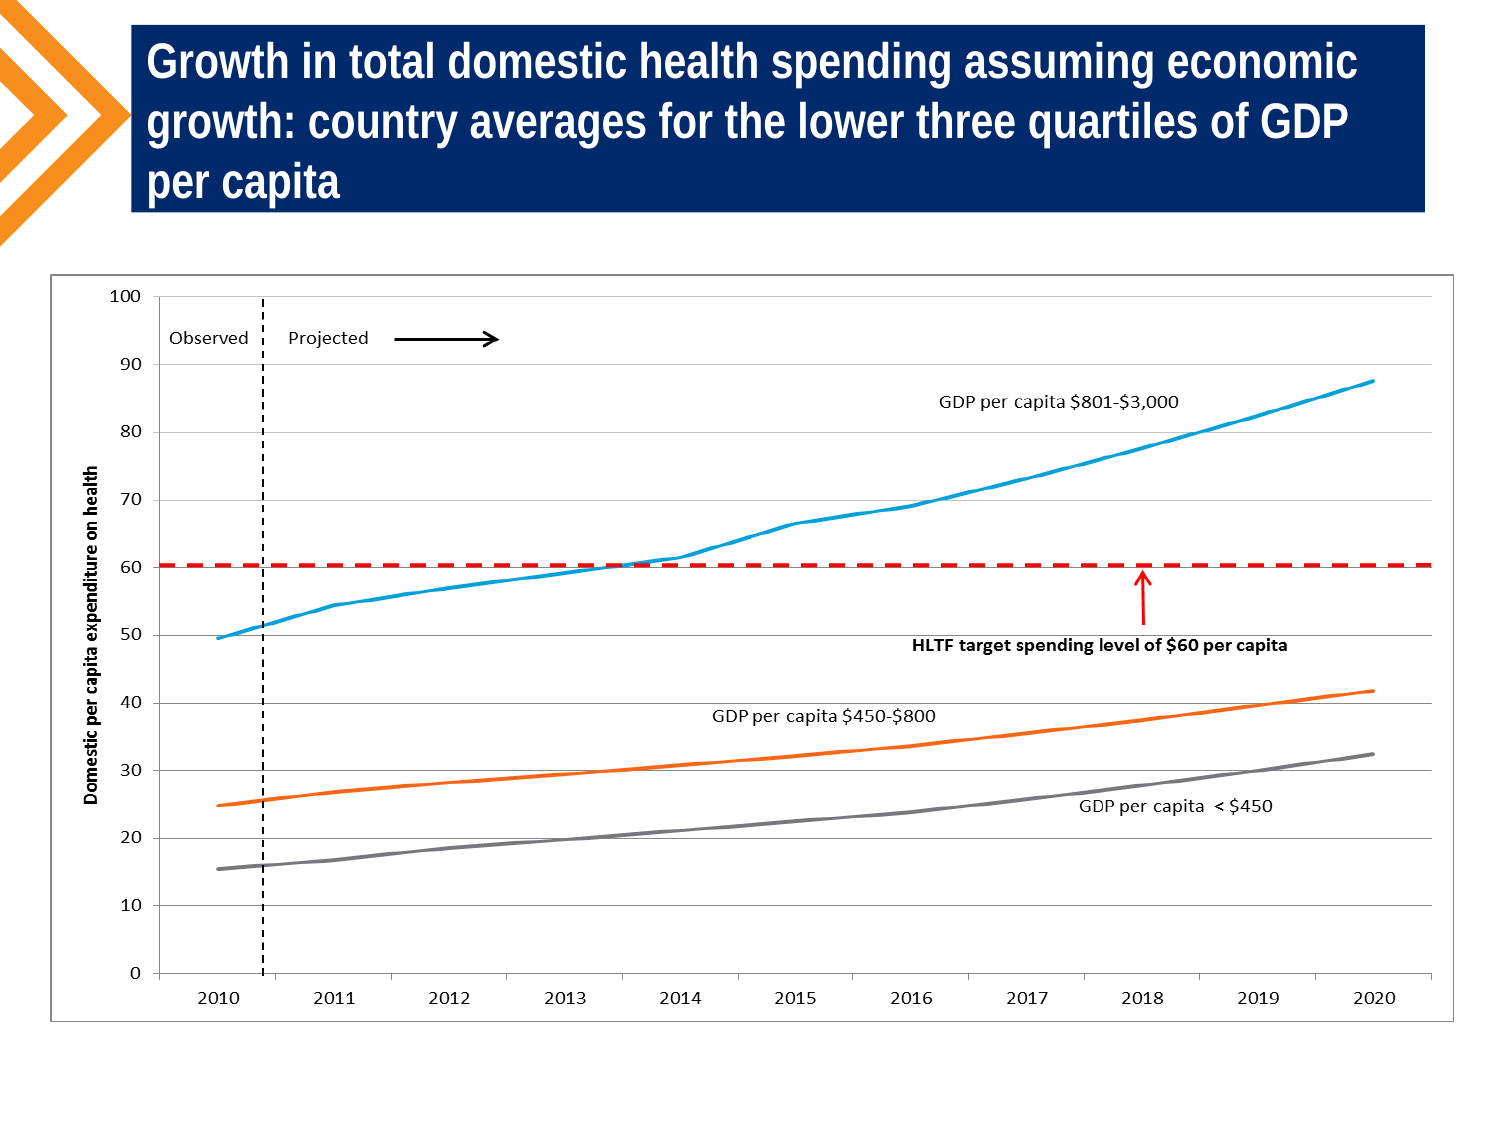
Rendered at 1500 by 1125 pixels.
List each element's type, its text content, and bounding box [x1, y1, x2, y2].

picture [49, 274, 1454, 1022]
title Growth in total domestic health spending assuming economic growth: country averages for the lower three quartiles of GDP per capita [131, 24, 1426, 213]
